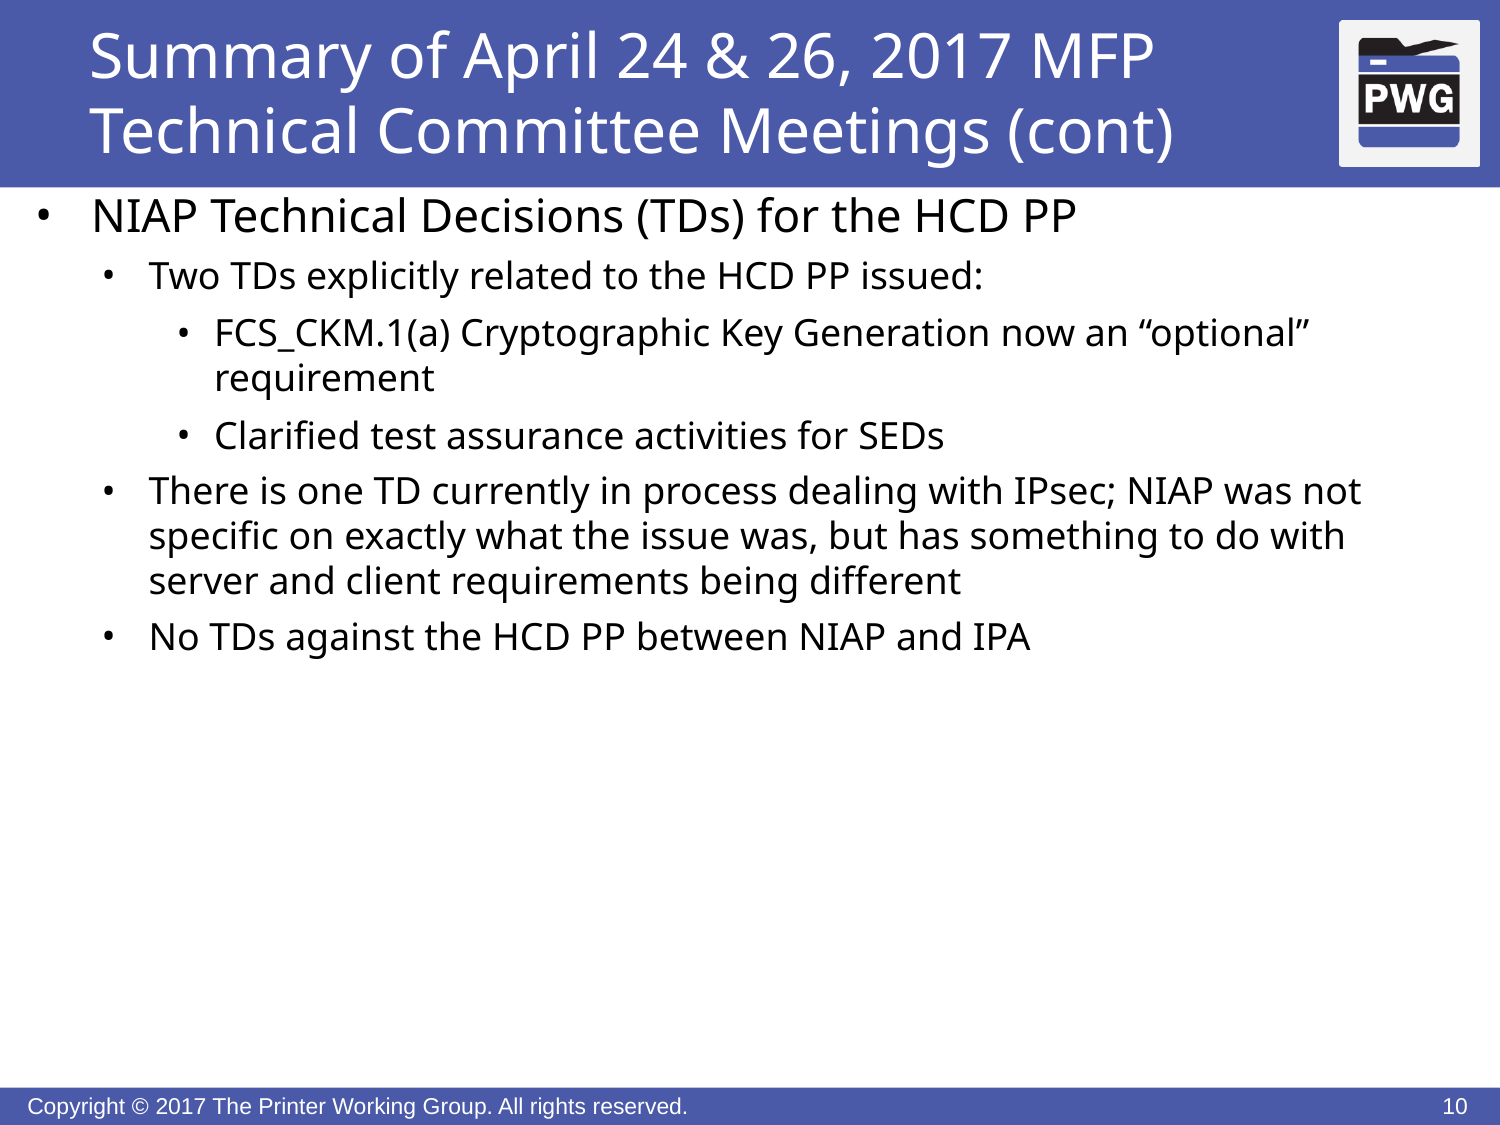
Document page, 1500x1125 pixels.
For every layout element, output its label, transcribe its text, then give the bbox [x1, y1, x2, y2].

text_box [0, 1087, 1500, 1125]
text_box [0, 0, 1500, 188]
text_box Copyright © 2017 The Printer Working Group. All rights reserved. [20, 1092, 750, 1118]
text_box 10 [1441, 1092, 1469, 1118]
picture [1339, 20, 1480, 167]
title Summary of April 24 & 26, 2017 MFP Technical Committee Meetings (cont) [75, 7, 1319, 175]
list NIAP Technical Decisions (TDs) for the HCD PP Two TDs explicitly related to the HCD PP issued: FCS_CKM.1(a) Cryptographic Key Generation now an “optional” requirement Clarified test assurance activities for SEDs There is one TD currently in process dealing with IPsec; NIAP was not specific on exactly what the issue was, but has something to do with server and client requirements being different No TDs against the HCD PP between NIAP and IPA [20, 178, 1469, 1041]
